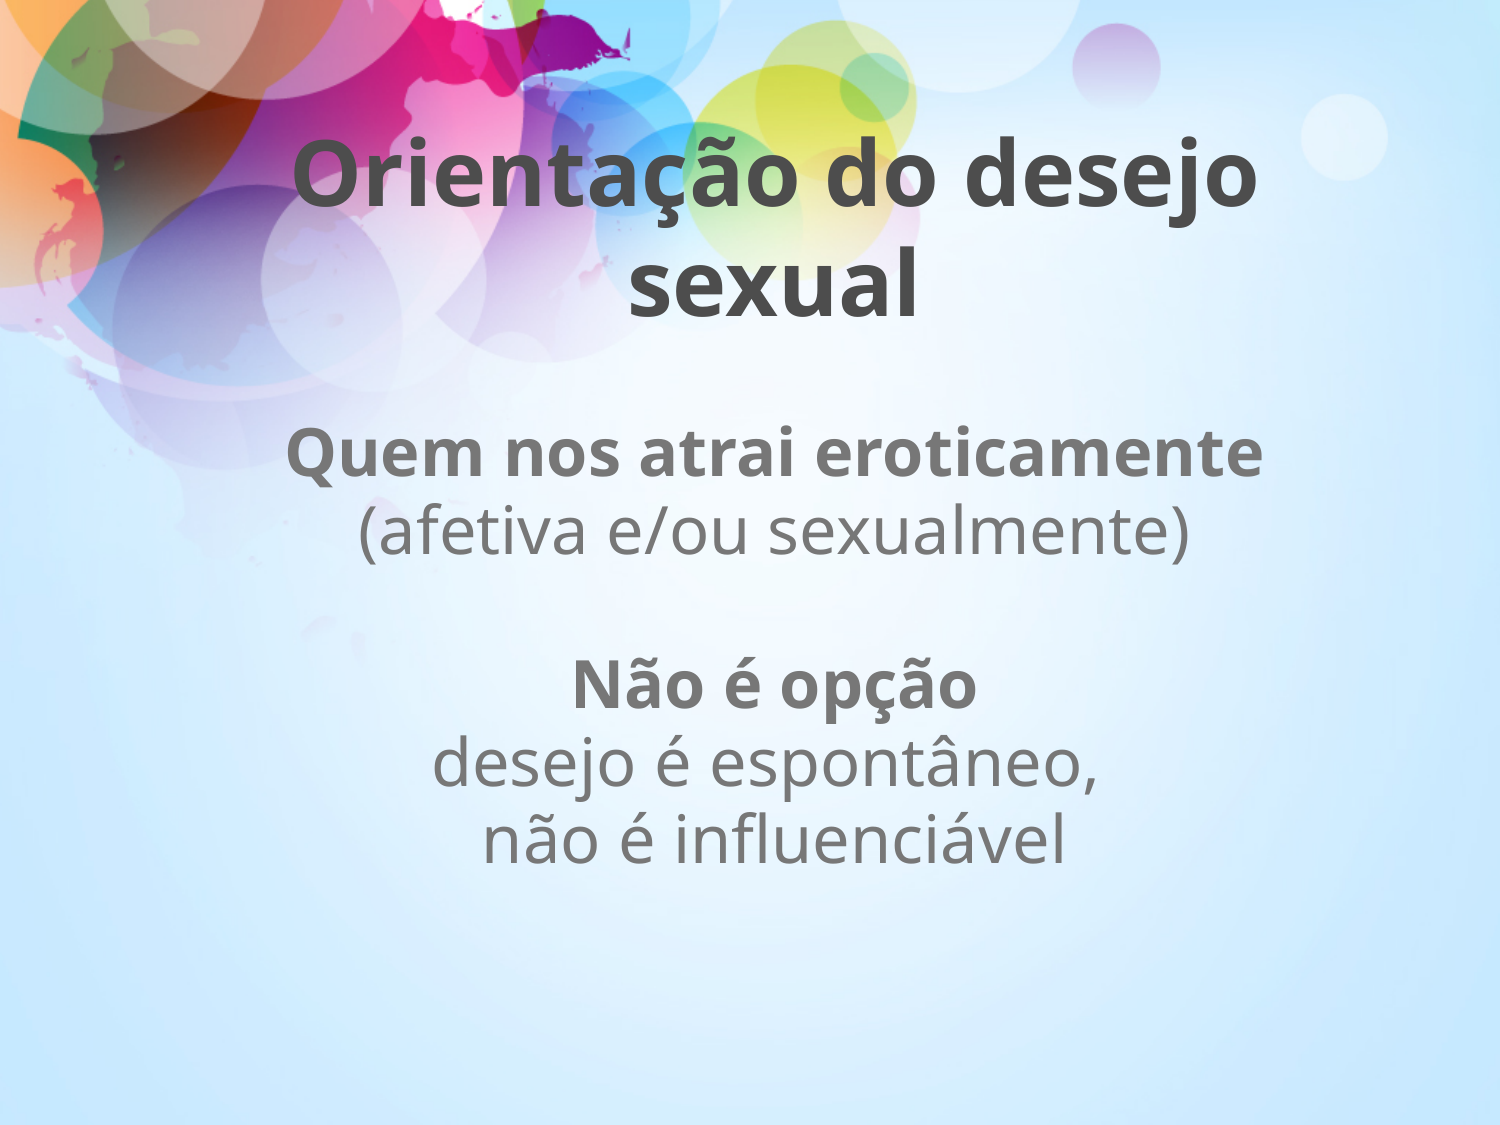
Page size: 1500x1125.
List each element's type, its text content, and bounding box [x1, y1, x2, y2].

title Orientação do desejo sexual [174, 149, 1375, 300]
picture [0, 0, 1500, 1125]
list Quem nos atrai eroticamente (afetiva e/ou sexualmente) Não é opção desejo é espontâneo, não é influenciável [174, 324, 1375, 1013]
